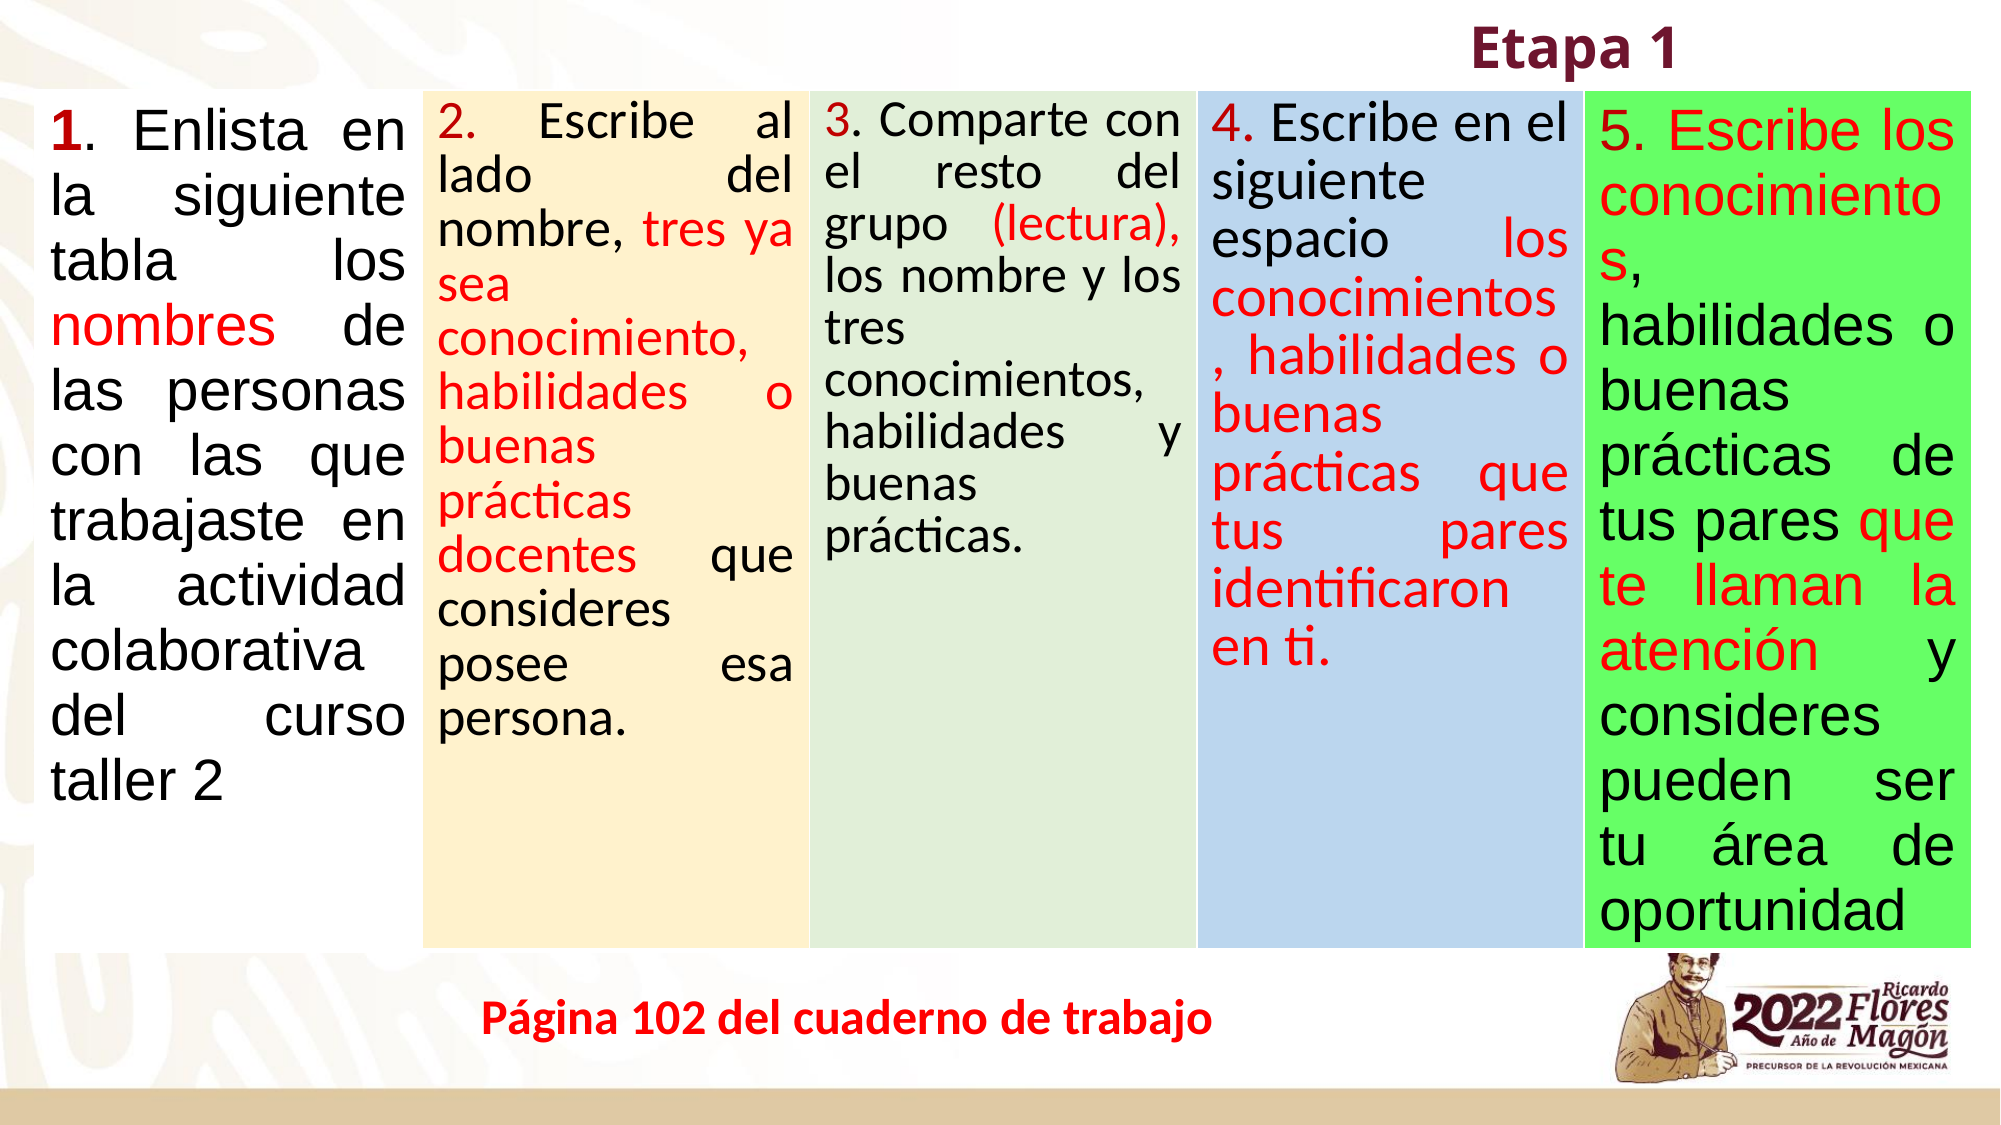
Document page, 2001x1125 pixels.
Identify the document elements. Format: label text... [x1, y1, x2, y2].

picture [0, 0, 2001, 1125]
title Etapa 1 [1179, 3, 1972, 89]
table_header 4. Escribe en el siguiente espacio los conocimientos, habilidades o buenas prácticas que tus pares identificaron en ti. [1198, 91, 1583, 948]
table_header 1. Enlista en la siguiente tabla los nombres de las personas con las que trabajaste en la actividad colaborativa del curso taller 2 [36, 91, 421, 948]
table_header 5. Escribe los conocimientos, habilidades o buenas prácticas de tus pares que te llaman la atención y consideres pueden ser tu área de oportunidad [1585, 91, 1971, 948]
table_header 3. Comparte con el resto del grupo (lectura), los nombre y los tres conocimientos, habilidades y buenas prácticas. [810, 91, 1196, 948]
text_box Página 102 del cuaderno de trabajo [466, 976, 1345, 1052]
table_header 2. Escribe al lado del nombre, tres ya sea conocimiento, habilidades o buenas prácticas docentes que consideres posee esa persona. [423, 91, 809, 948]
